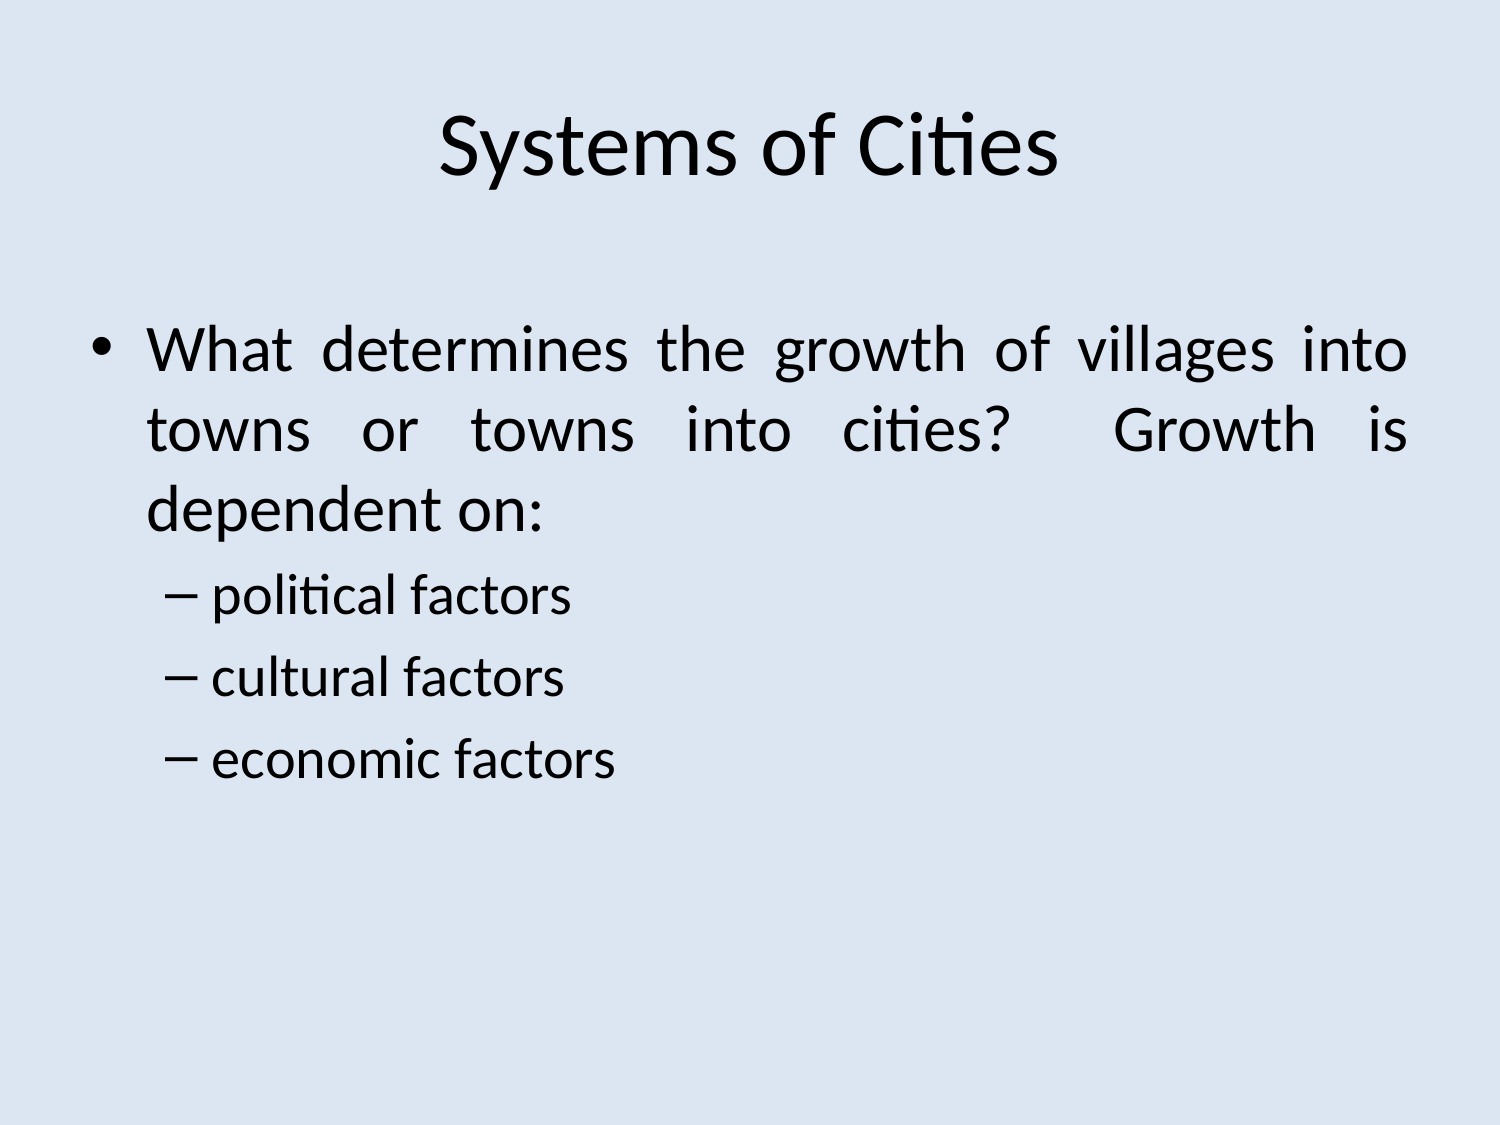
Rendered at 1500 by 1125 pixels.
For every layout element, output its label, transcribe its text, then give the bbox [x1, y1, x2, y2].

title Systems of Cities [75, 45, 1425, 233]
list What determines the growth of villages into towns or towns into cities? Growth is dependent on: political factors cultural factors economic factors [75, 262, 1425, 1005]
